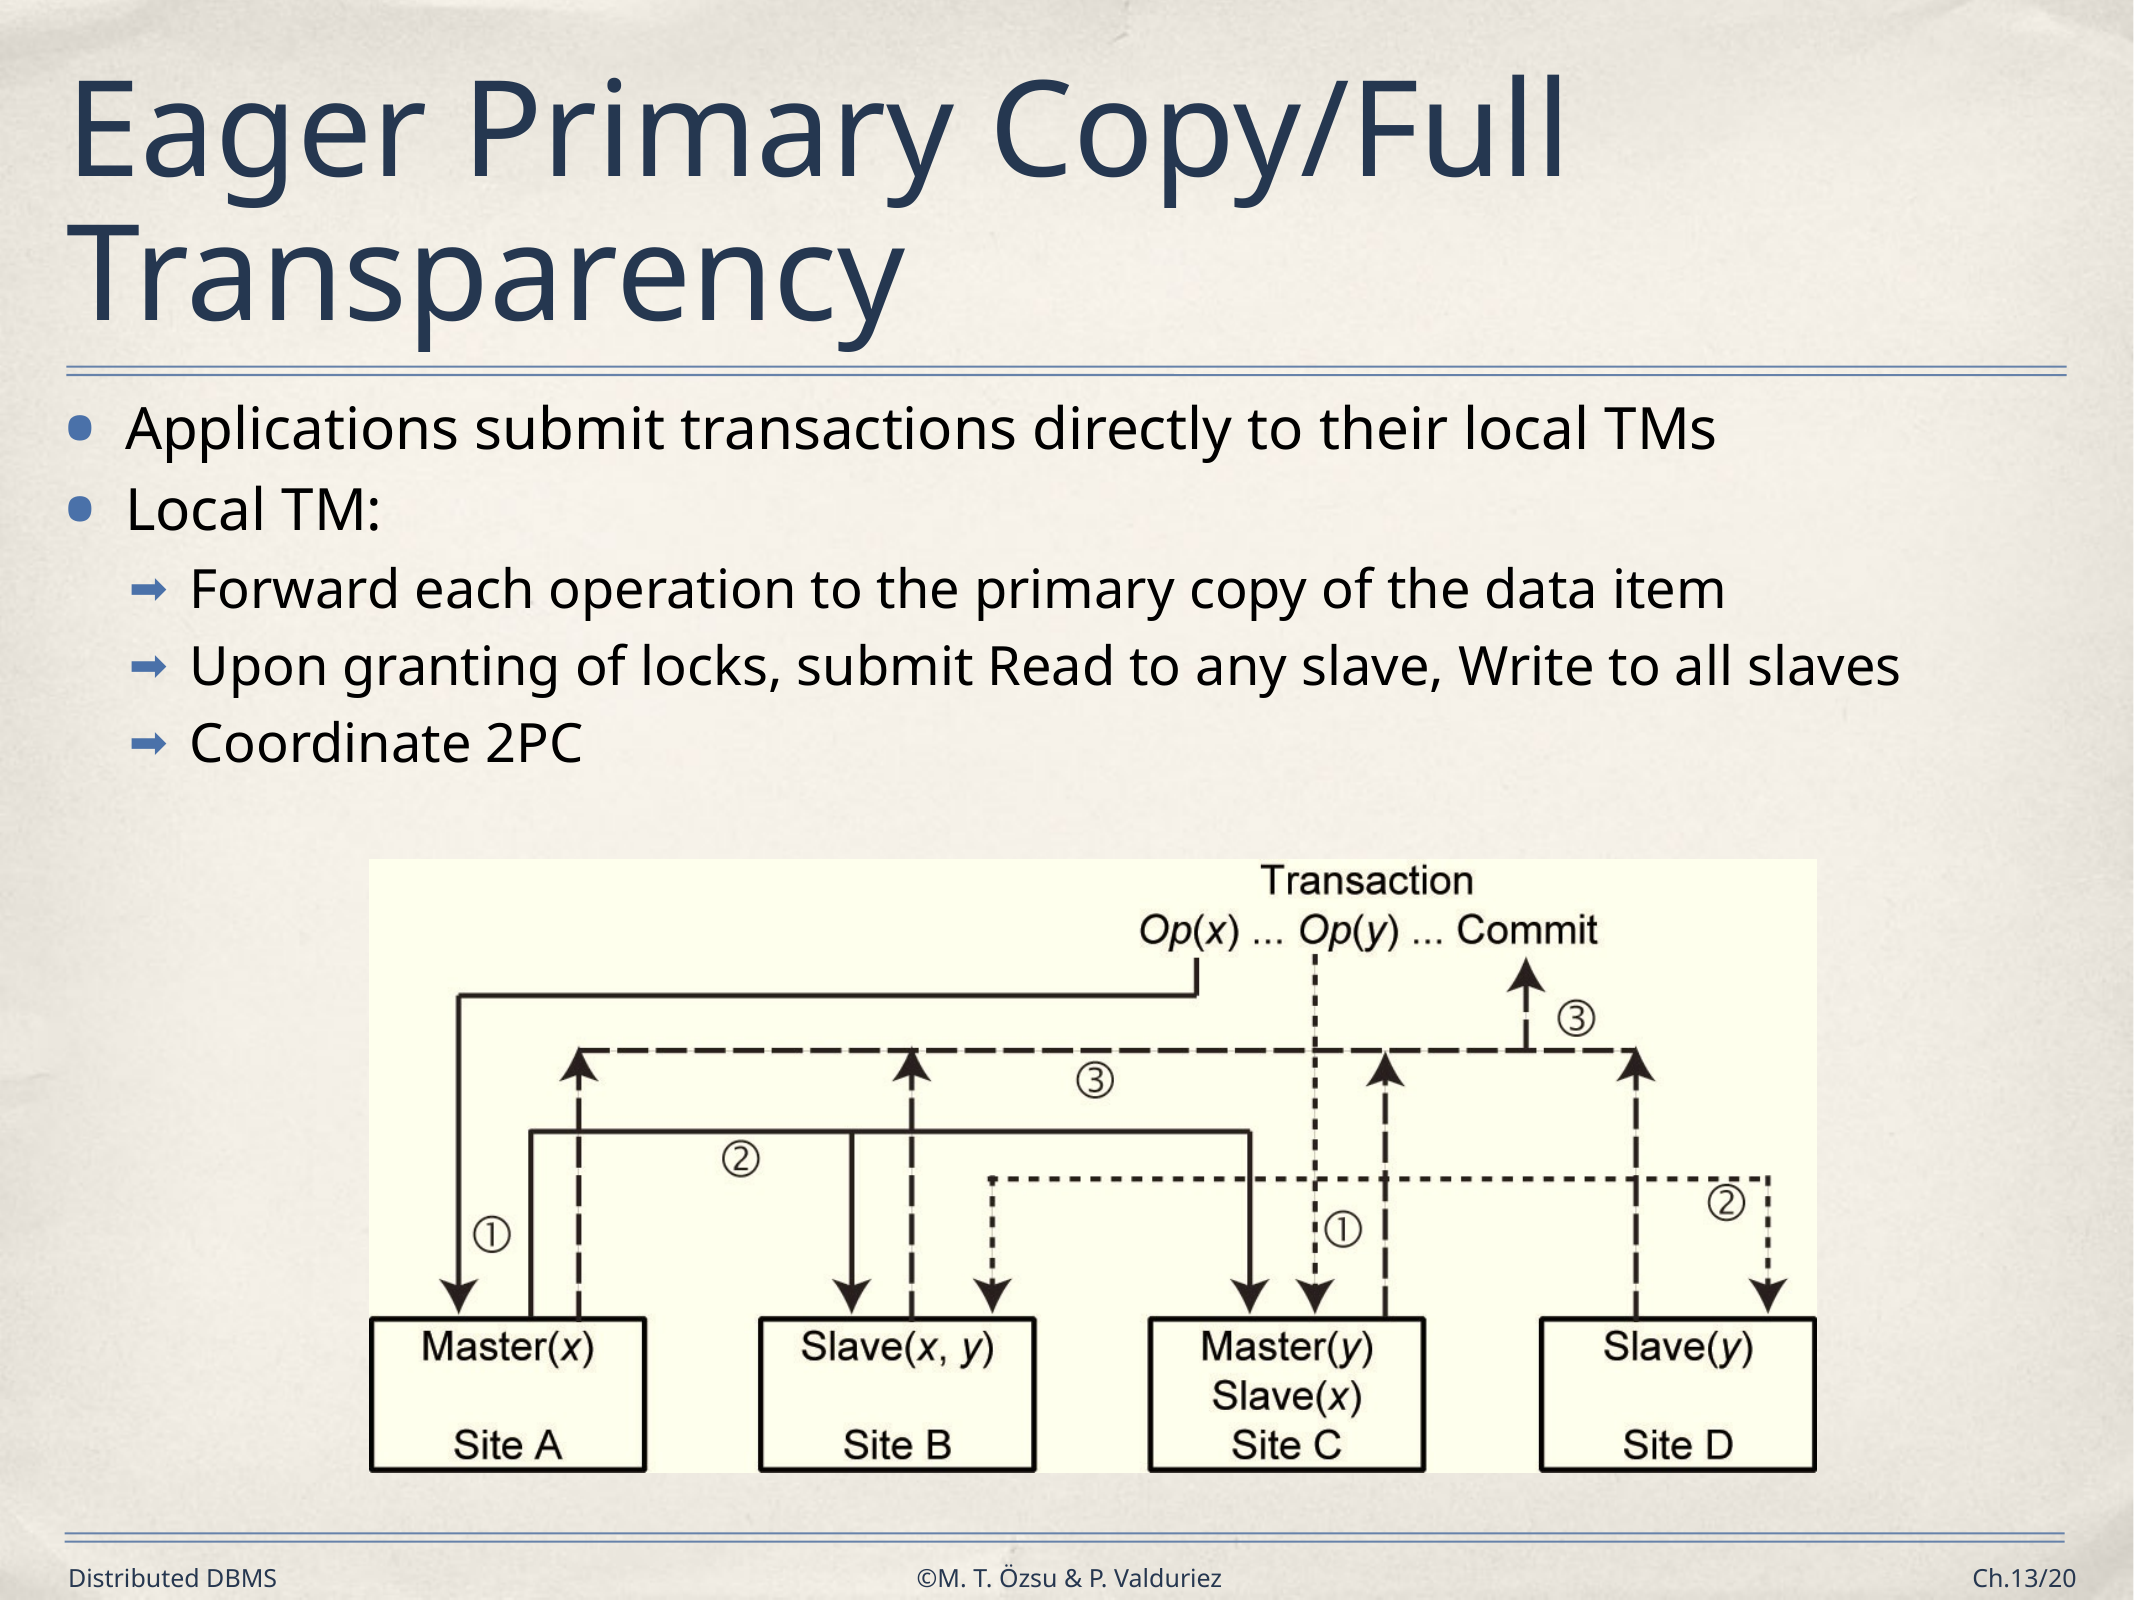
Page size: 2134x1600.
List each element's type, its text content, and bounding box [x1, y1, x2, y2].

title Eager Primary Copy/Full Transparency [58, 72, 2075, 338]
picture [0, 0, 2134, 1600]
list Applications submit transactions directly to their local TMs Local TM: Forward each operation to the primary copy of the data item Upon granting of locks, submit Read to any slave, Write to all slaves Coordinate 2PC [56, 396, 2073, 859]
